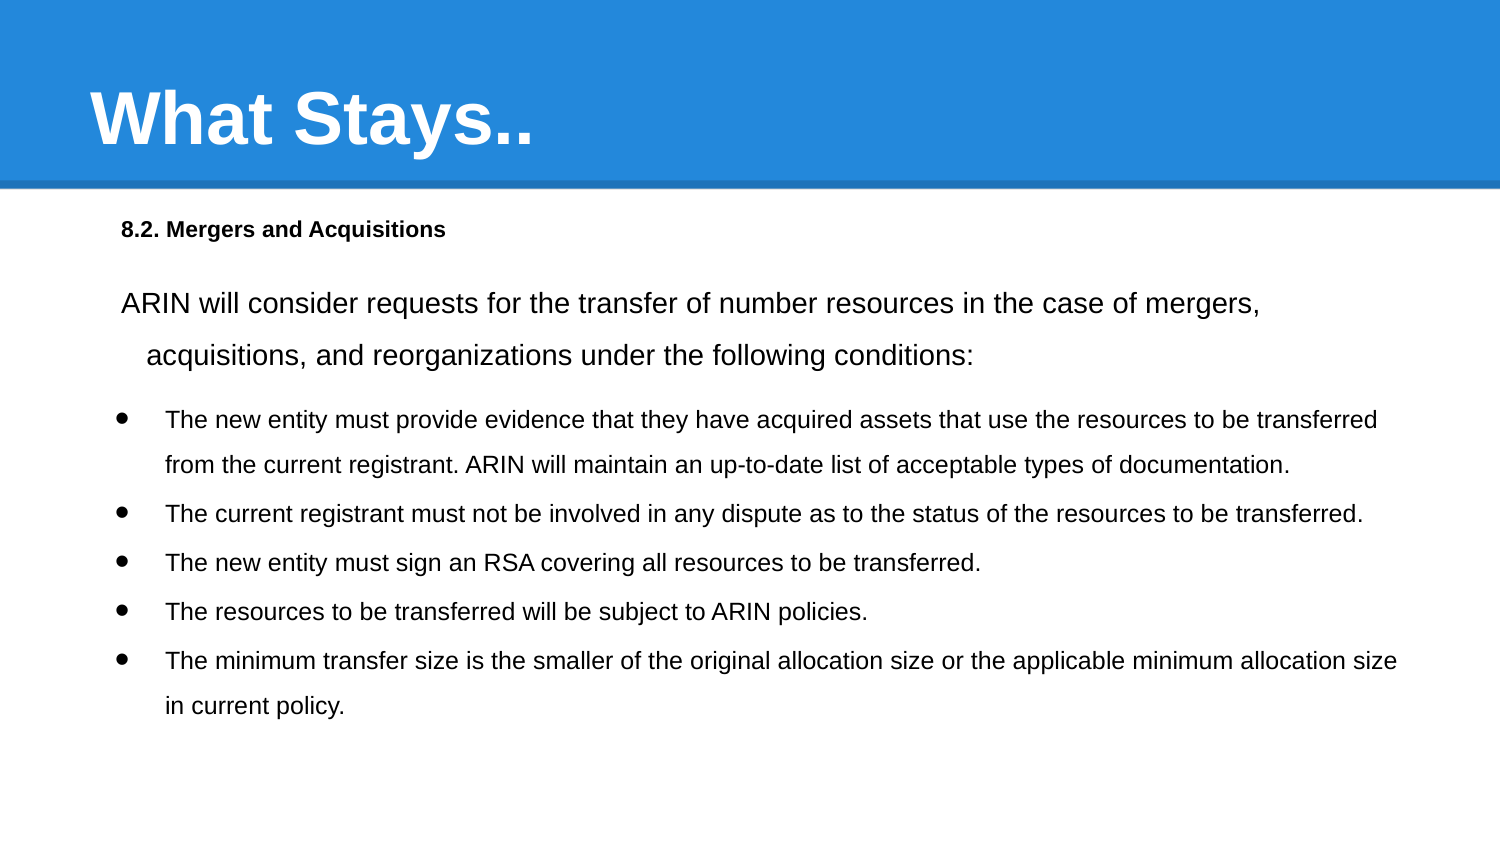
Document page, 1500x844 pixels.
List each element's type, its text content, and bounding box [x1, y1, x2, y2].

title What Stays.. [75, 33, 1425, 175]
list 8.2. Mergers and Acquisitions ARIN will consider requests for the transfer of number resources in the case of mergers, acquisitions, and reorganizations under the following conditions: The new entity must provide evidence that they have acquired assets that use the resources to be transferred from the current registrant. ARIN will maintain an up-to-date list of acceptable types of documentation. The current registrant must not be involved in any dispute as to the status of the resources to be transferred. The new entity must sign an RSA covering all resources to be transferred. The resources to be transferred will be subject to ARIN policies. The minimum transfer size is the smaller of the original allocation size or the applicable minimum allocation size in current policy. [75, 196, 1425, 808]
